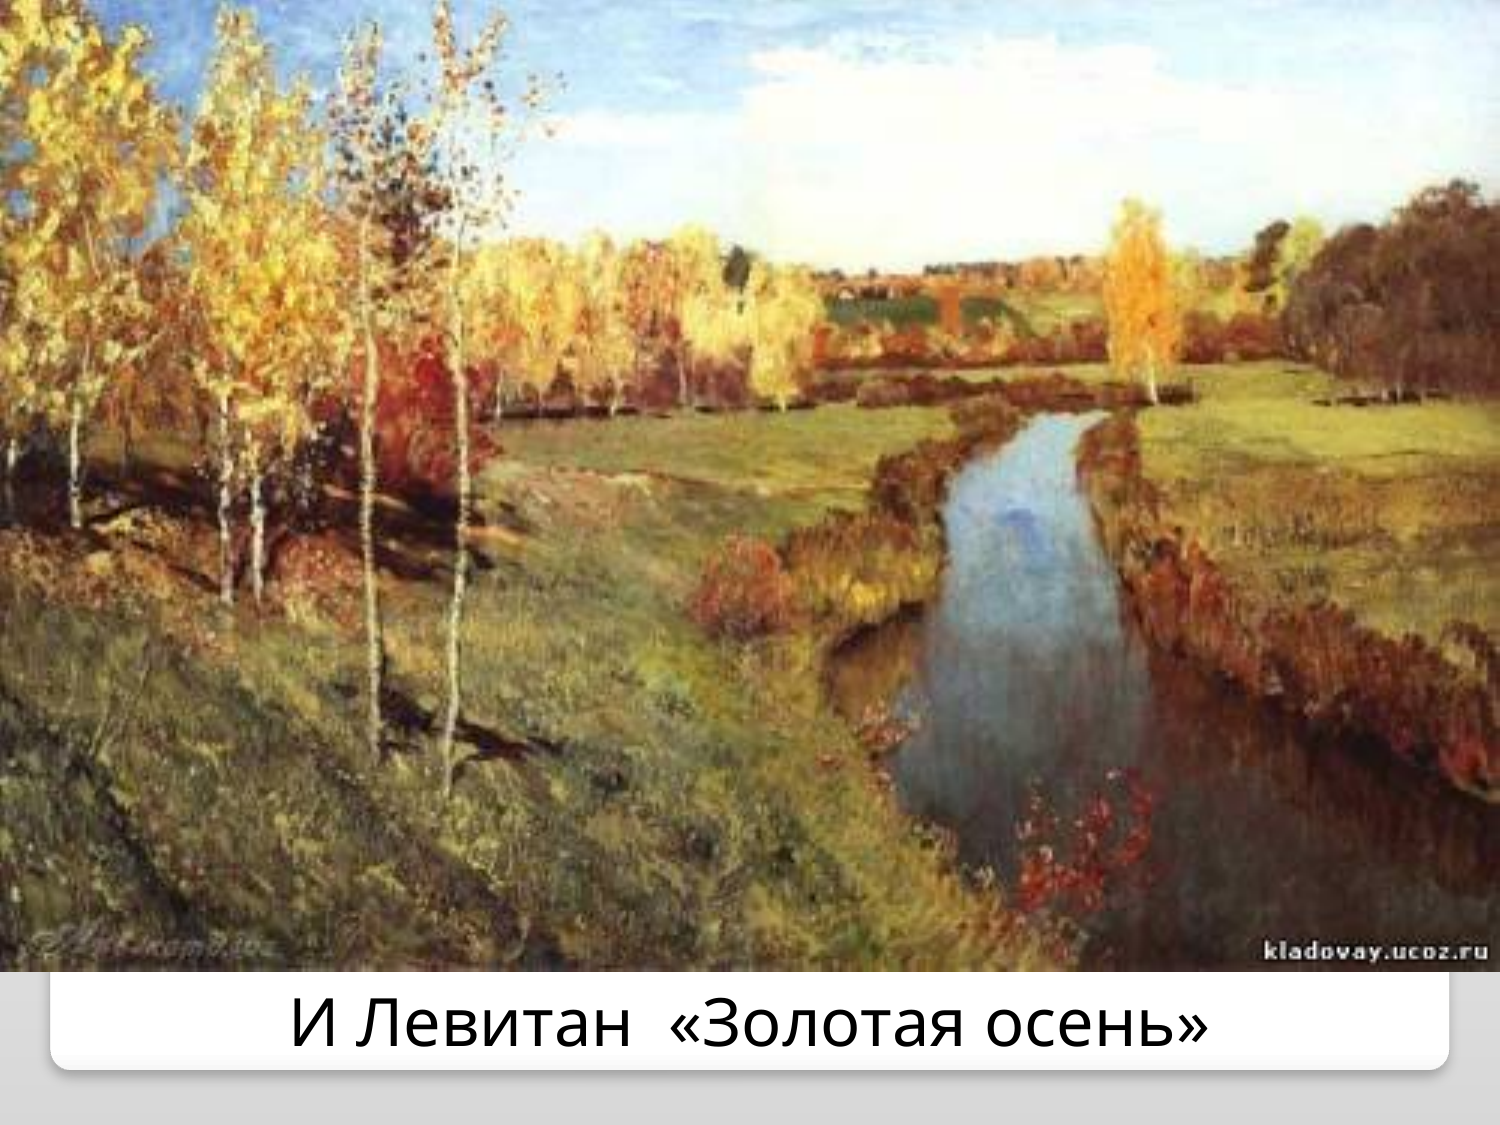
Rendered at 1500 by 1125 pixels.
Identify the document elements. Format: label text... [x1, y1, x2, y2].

picture [0, 0, 1500, 973]
text_box И Левитан «Золотая осень» [0, 985, 1500, 1068]
